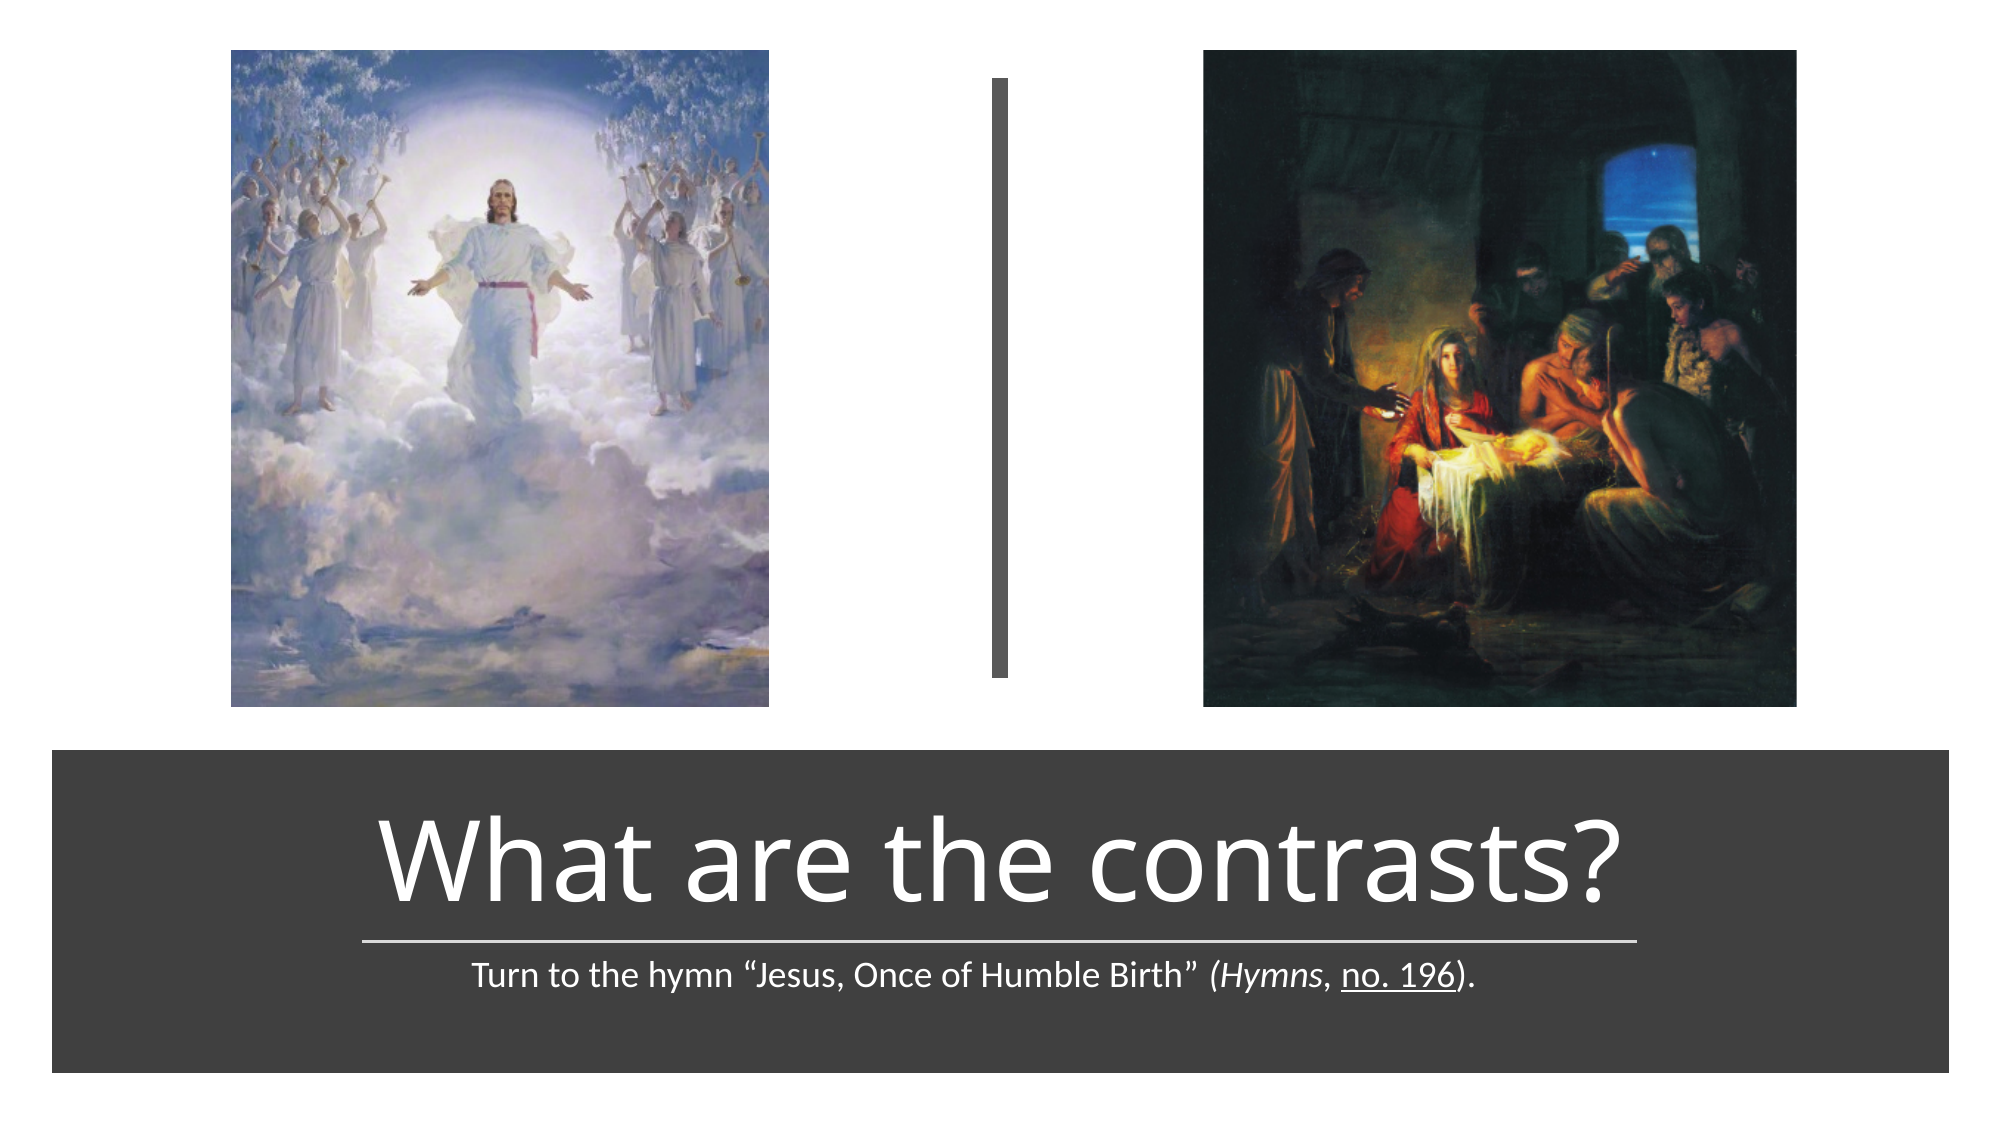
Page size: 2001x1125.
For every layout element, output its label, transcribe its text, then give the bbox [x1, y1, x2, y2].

picture [1203, 50, 1797, 707]
text_box [61, 759, 1939, 1064]
text_box Turn to the hymn “Jesus, Once of Humble Birth” (Hymns, no. 196). [456, 942, 1658, 1002]
picture [231, 50, 769, 707]
text_box What are the contrasts? [86, 780, 1914, 933]
